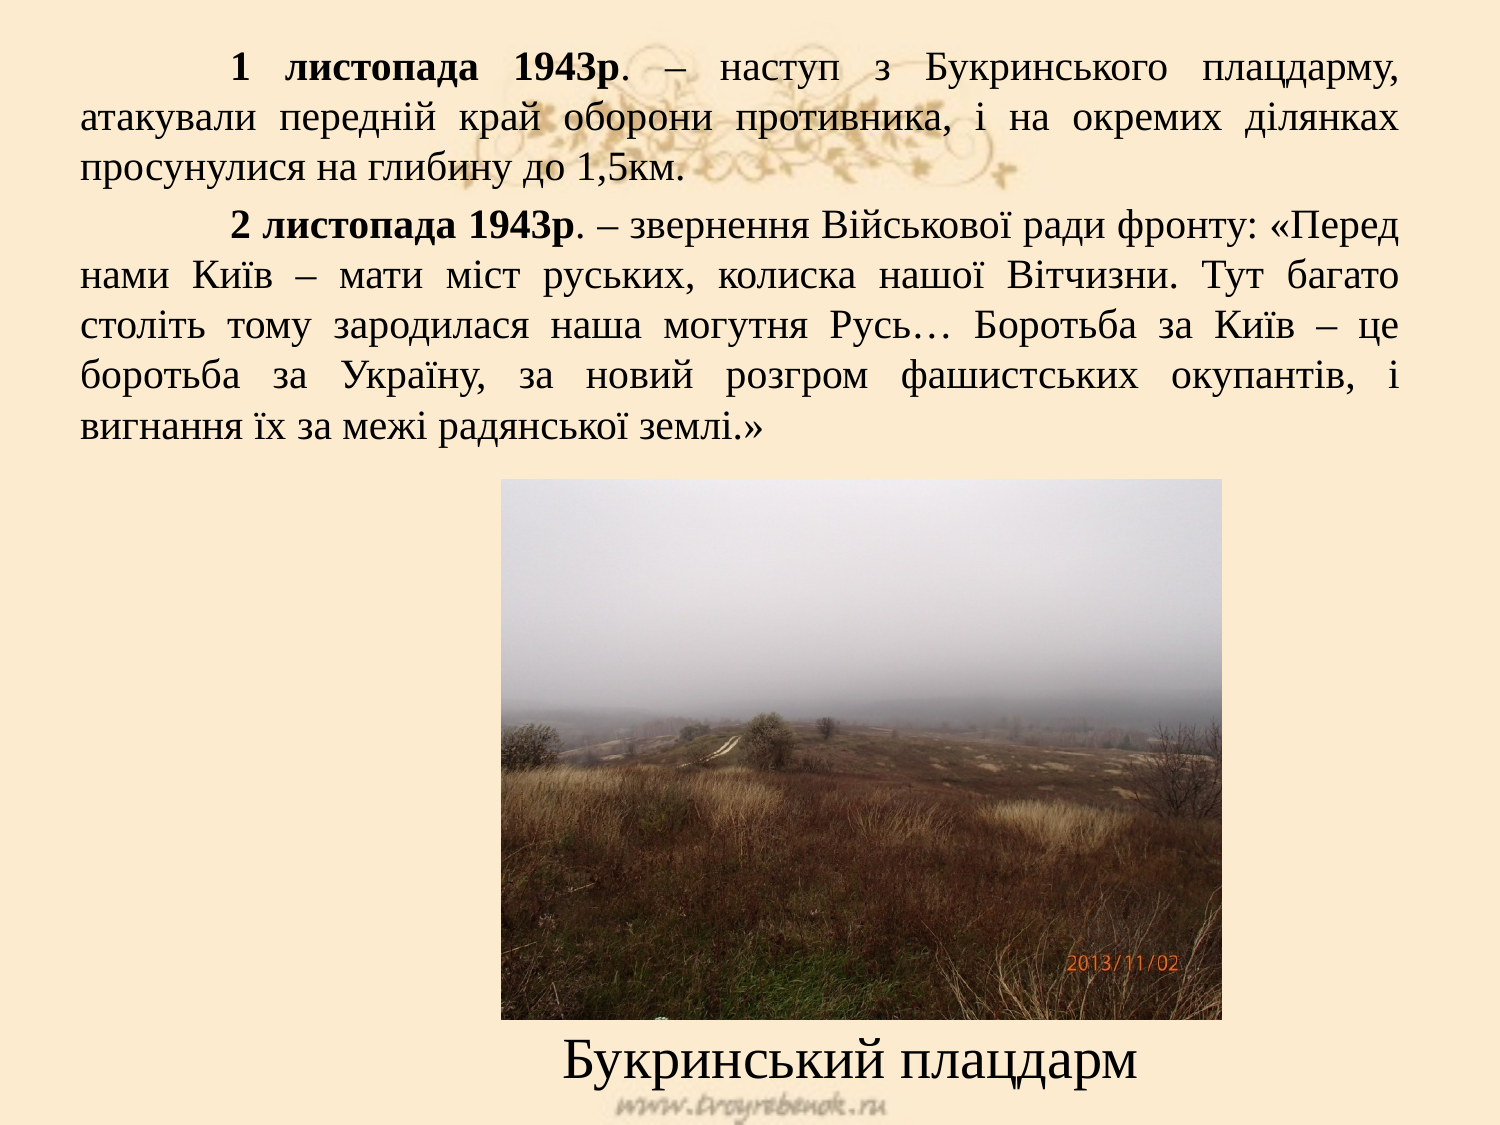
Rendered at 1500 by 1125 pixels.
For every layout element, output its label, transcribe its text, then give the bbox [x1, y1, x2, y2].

list 1 листопада 1943р. – наступ з Букринського плацдарму, атакували передній край оборони противника, і на окремих ділянках просунулися на глибину до 1,5км. 2 листопада 1943р. – звернення Військової ради фронту: «Перед нами Київ – мати міст руських, колиска нашої Вітчизни. Тут багато століть тому зародилася наша могутня Русь… Боротьба за Київ – це боротьба за Україну, за новий розгром фашистських окупантів, і вигнання їх за межі радянської землі.» [64, 30, 1415, 528]
picture [0, 0, 1500, 1125]
title Букринський плацдарм [230, 985, 1471, 1125]
